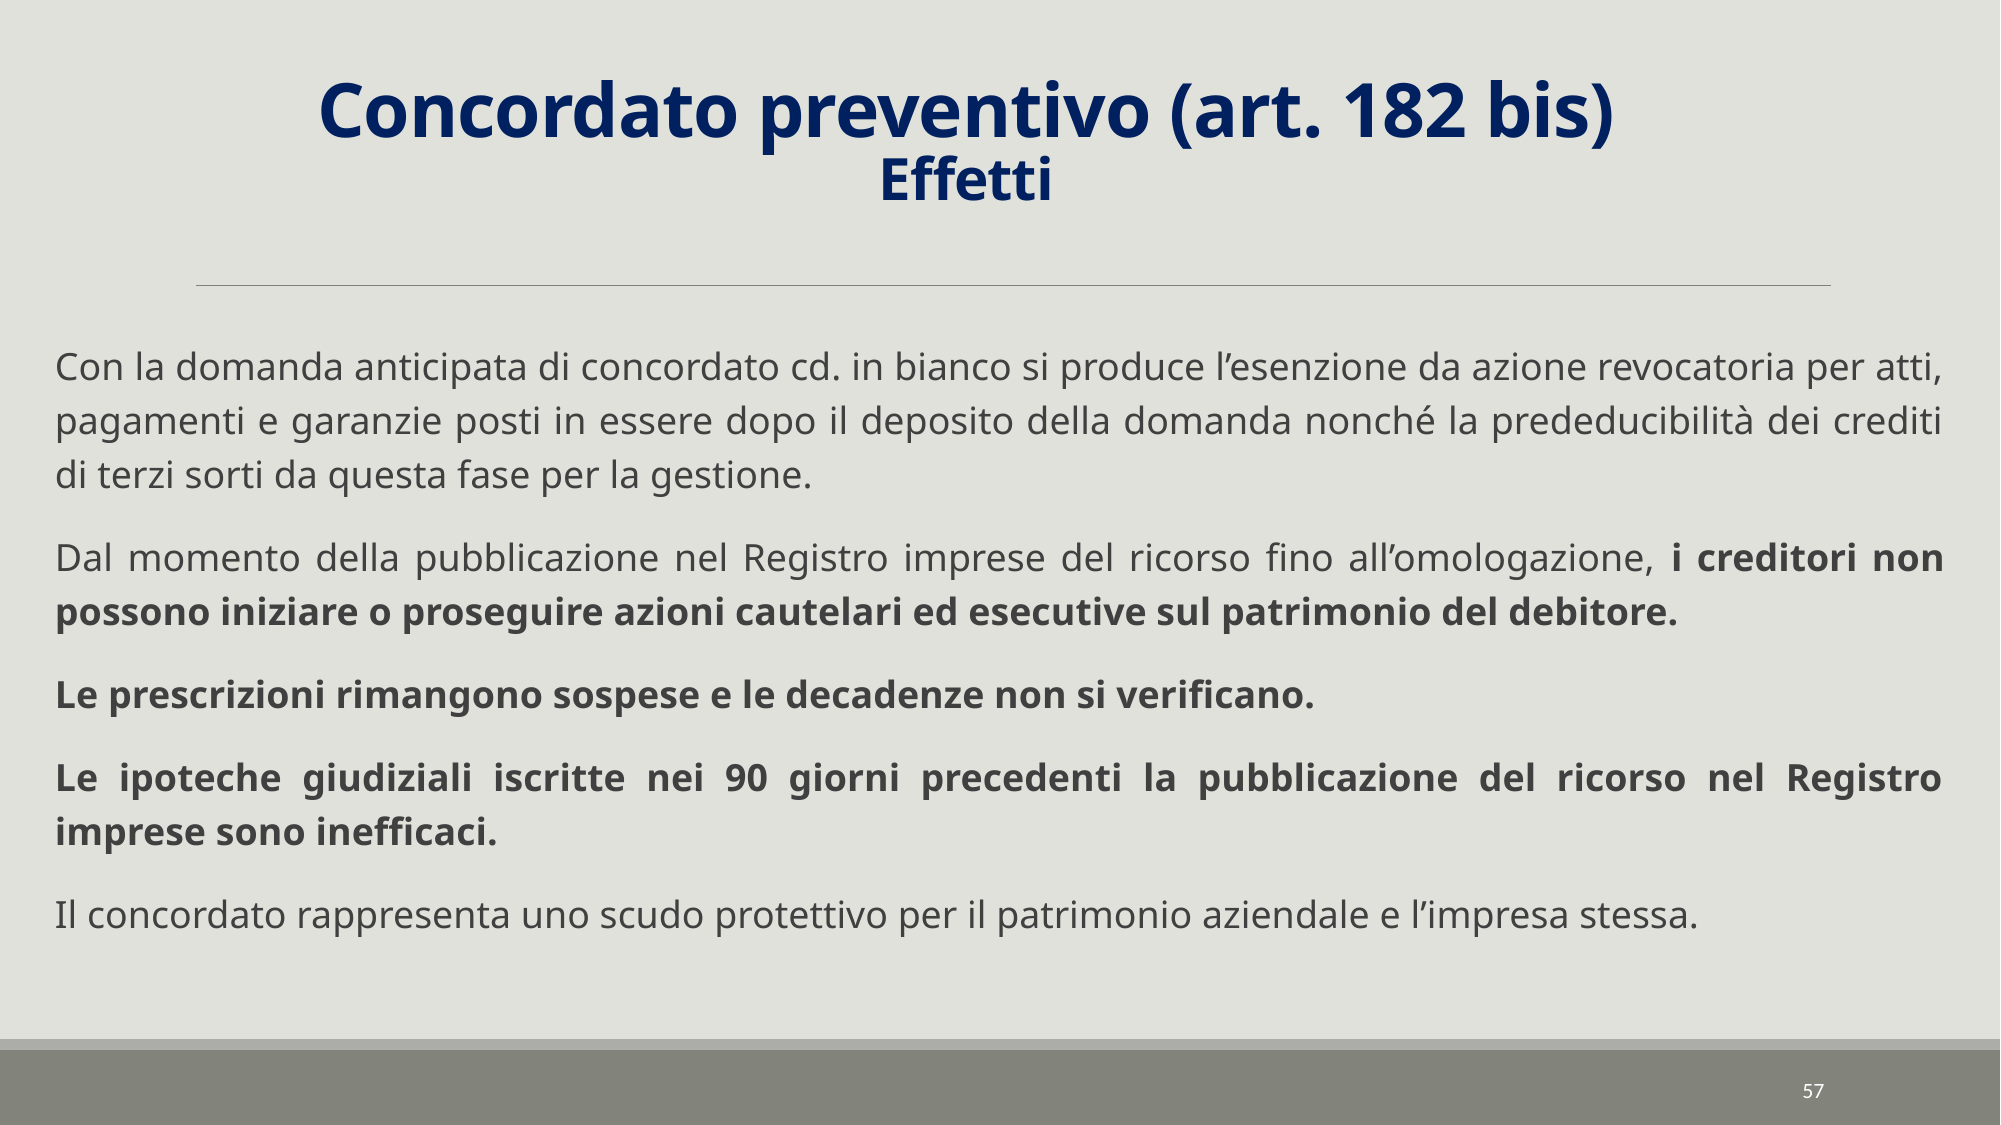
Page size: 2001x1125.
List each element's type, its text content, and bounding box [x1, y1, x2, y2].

list Con la domanda anticipata di concordato cd. in bianco si produce l’esenzione da azione revocatoria per atti, pagamenti e garanzie posti in essere dopo il deposito della domanda nonché la prededucibilità dei crediti di terzi sorti da questa fase per la gestione. Dal momento della pubblicazione nel Registro imprese del ricorso fino all’omologazione, i creditori non possono iniziare o proseguire azioni cautelari ed esecutive sul patrimonio del debitore. Le prescrizioni rimangono sospese e le decadenze non si verificano. Le ipoteche giudiziali iscritte nei 90 giorni precedenti la pubblicazione del ricorso nel Registro imprese sono inefficaci. Il concordato rappresenta uno scudo protettivo per il patrimonio aziendale e l’impresa stessa. [55, 326, 1945, 1000]
slide_number 57 [1624, 1059, 1840, 1120]
title Concordato preventivo (art. 182 bis) Effetti [102, 47, 1830, 220]
